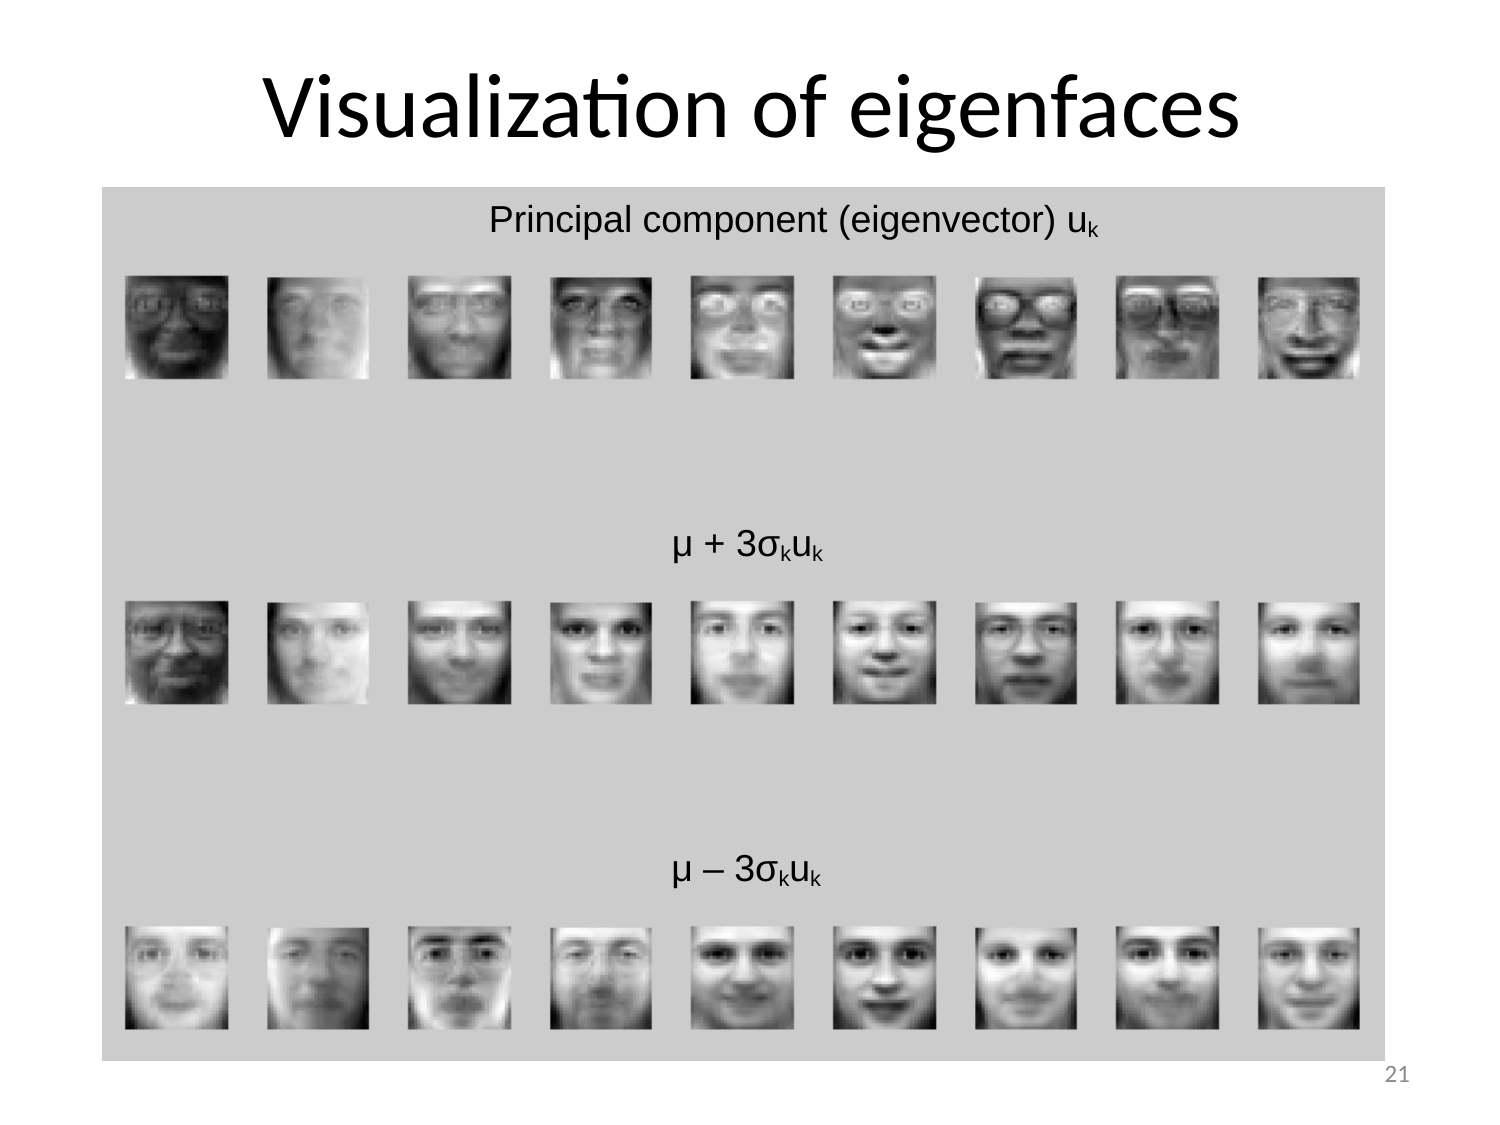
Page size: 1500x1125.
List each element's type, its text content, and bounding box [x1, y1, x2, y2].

title Visualization of eigenfaces [77, 7, 1428, 195]
slide_number 21 [1074, 1042, 1425, 1103]
picture [101, 187, 1386, 1062]
